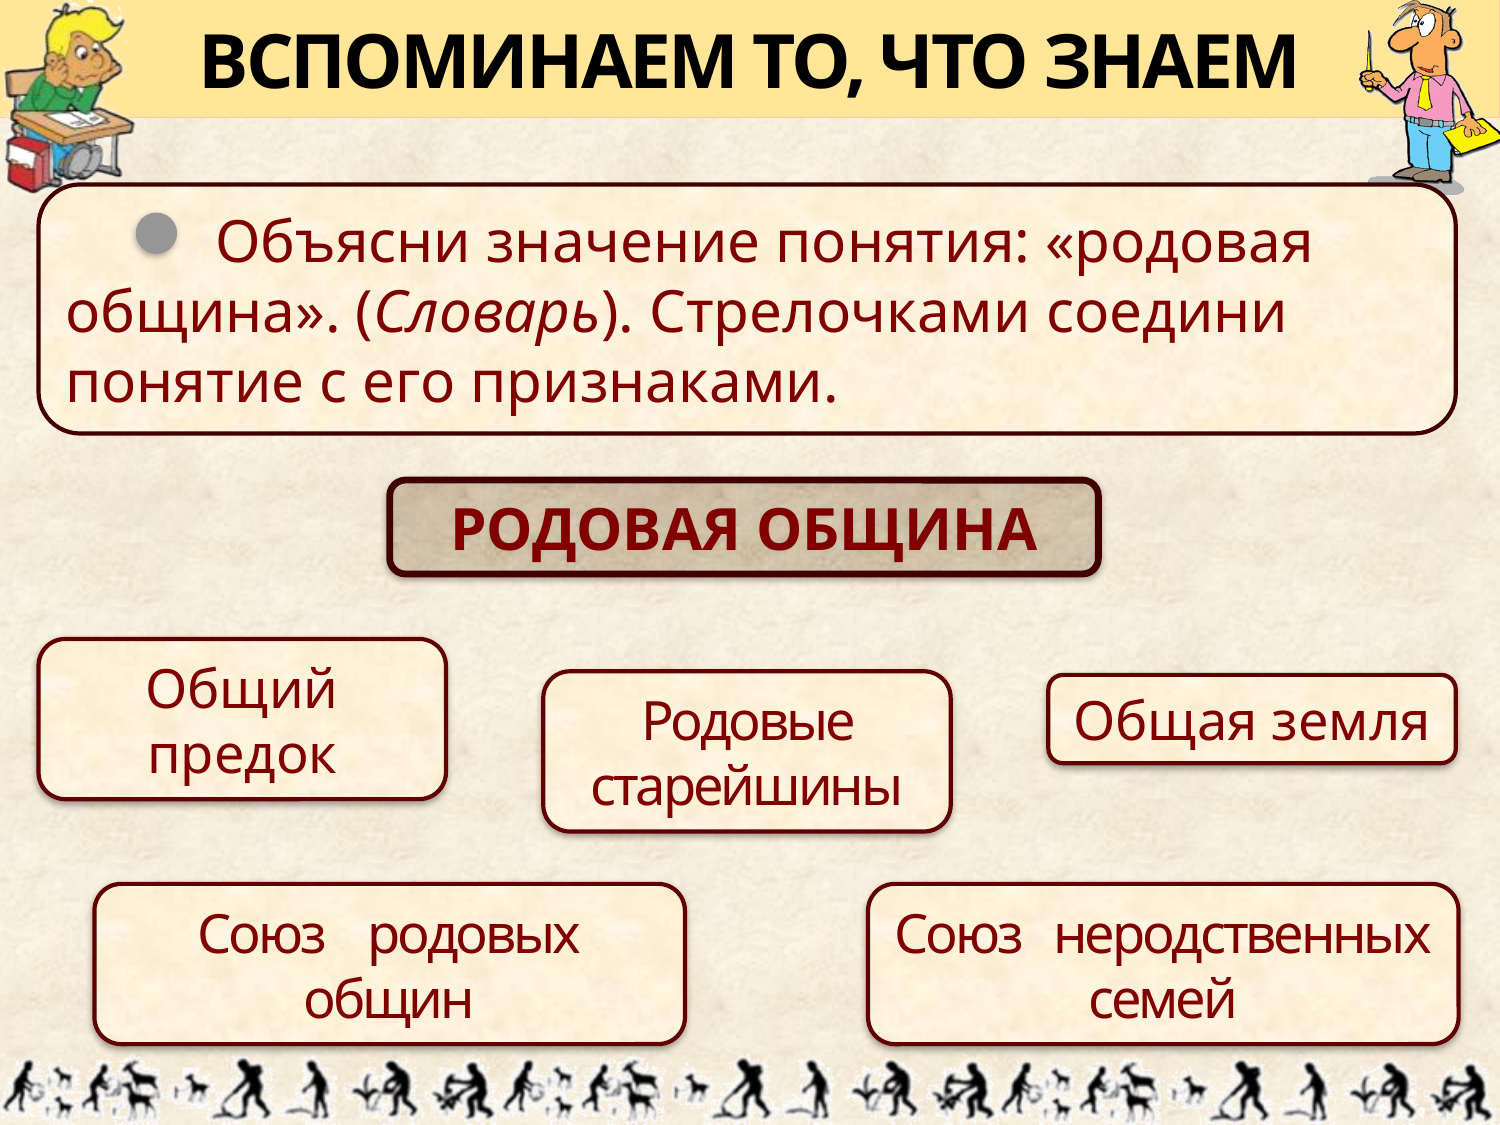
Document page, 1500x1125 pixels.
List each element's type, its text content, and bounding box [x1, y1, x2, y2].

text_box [38, 184, 1457, 436]
text_box Союз неродственных семей [868, 883, 1459, 1045]
text_box Общий предок [38, 638, 446, 800]
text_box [2, 0, 163, 197]
text_box Союз родовых общин [94, 883, 685, 1045]
text_box Родовые старейшины [543, 671, 951, 832]
title ВСПОМИНАЕМ ТО, ЧТО ЗНАЕМ [167, 0, 1346, 119]
text_box Общая земля [1048, 674, 1456, 764]
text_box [1351, 0, 1500, 197]
text_box РОДОВАЯ ОБЩИНА [389, 480, 1099, 574]
